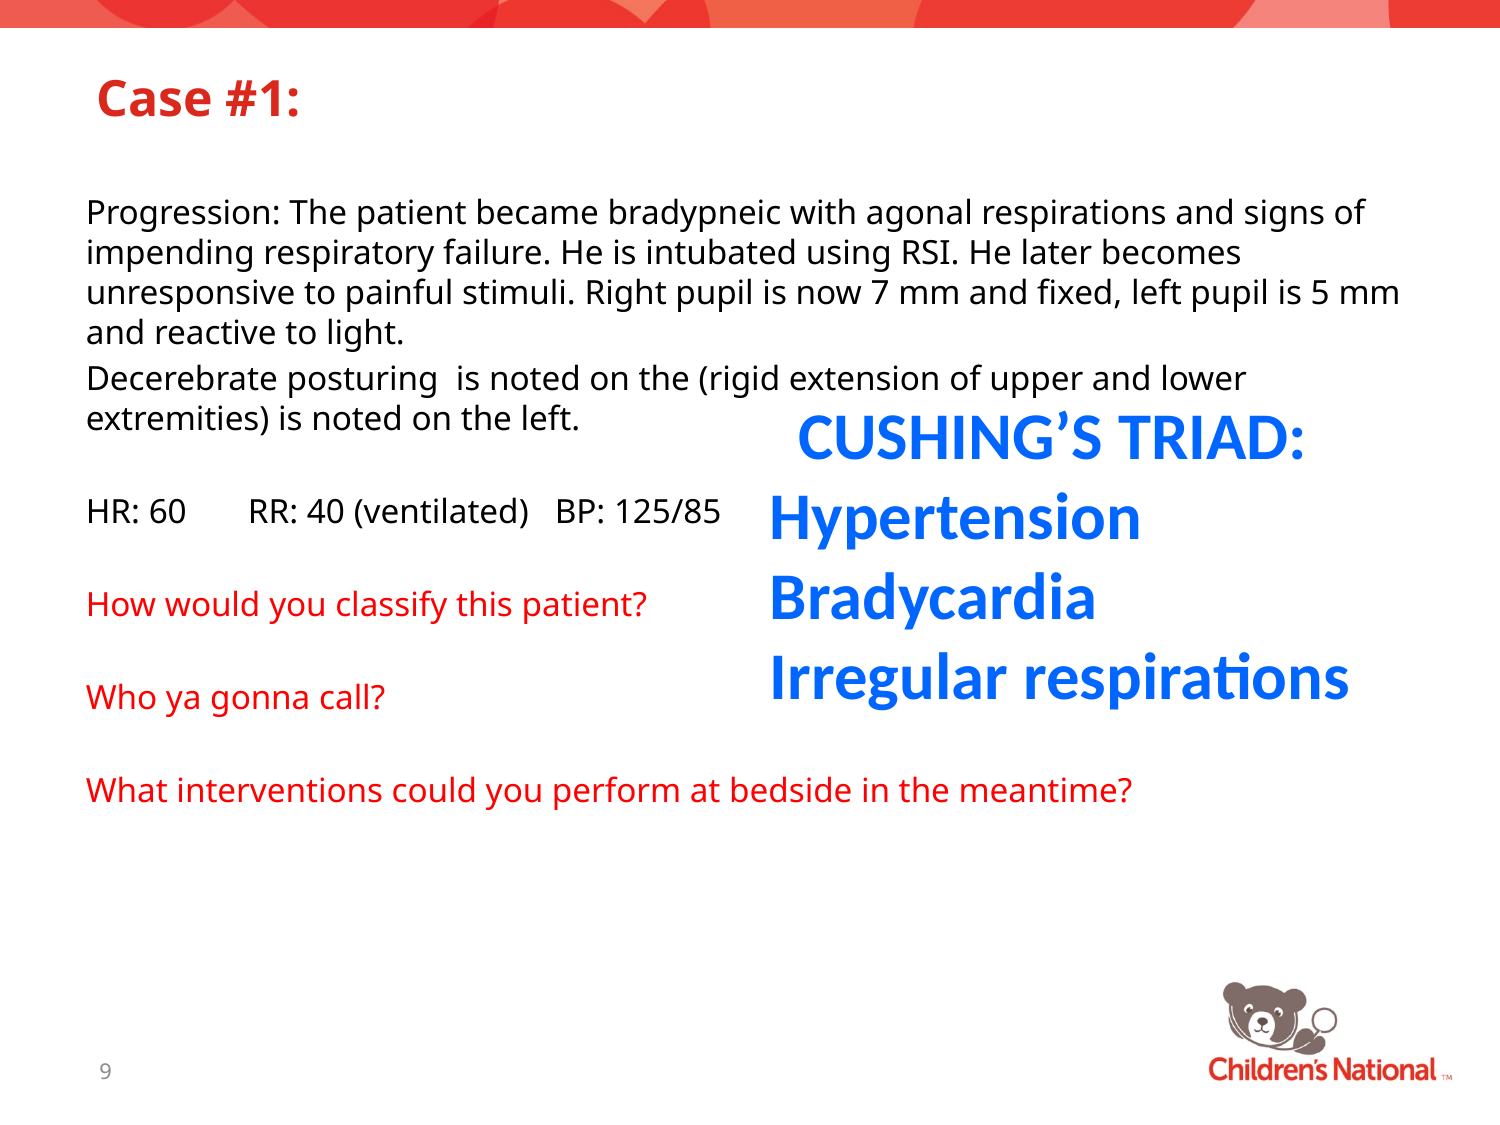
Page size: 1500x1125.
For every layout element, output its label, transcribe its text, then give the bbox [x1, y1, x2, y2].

slide_number 9 [84, 1042, 435, 1103]
picture [0, 0, 1500, 28]
title Case #1: [81, 59, 1432, 137]
picture [1164, 957, 1500, 1102]
list Progression: The patient became bradypneic with agonal respirations and signs of impending respiratory failure. He is intubated using RSI. He later becomes unresponsive to painful stimuli. Right pupil is now 7 mm and fixed, left pupil is 5 mm and reactive to light. Decerebrate posturing is noted on the (rigid extension of upper and lower extremities) is noted on the left. HR: 60 RR: 40 (ventilated) BP: 125/85 How would you classify this patient? Who ya gonna call? What interventions could you perform at bedside in the meantime? [70, 137, 1433, 946]
text_box CUSHING’S TRIAD: Hypertension Bradycardia Irregular respirations [754, 385, 1366, 720]
